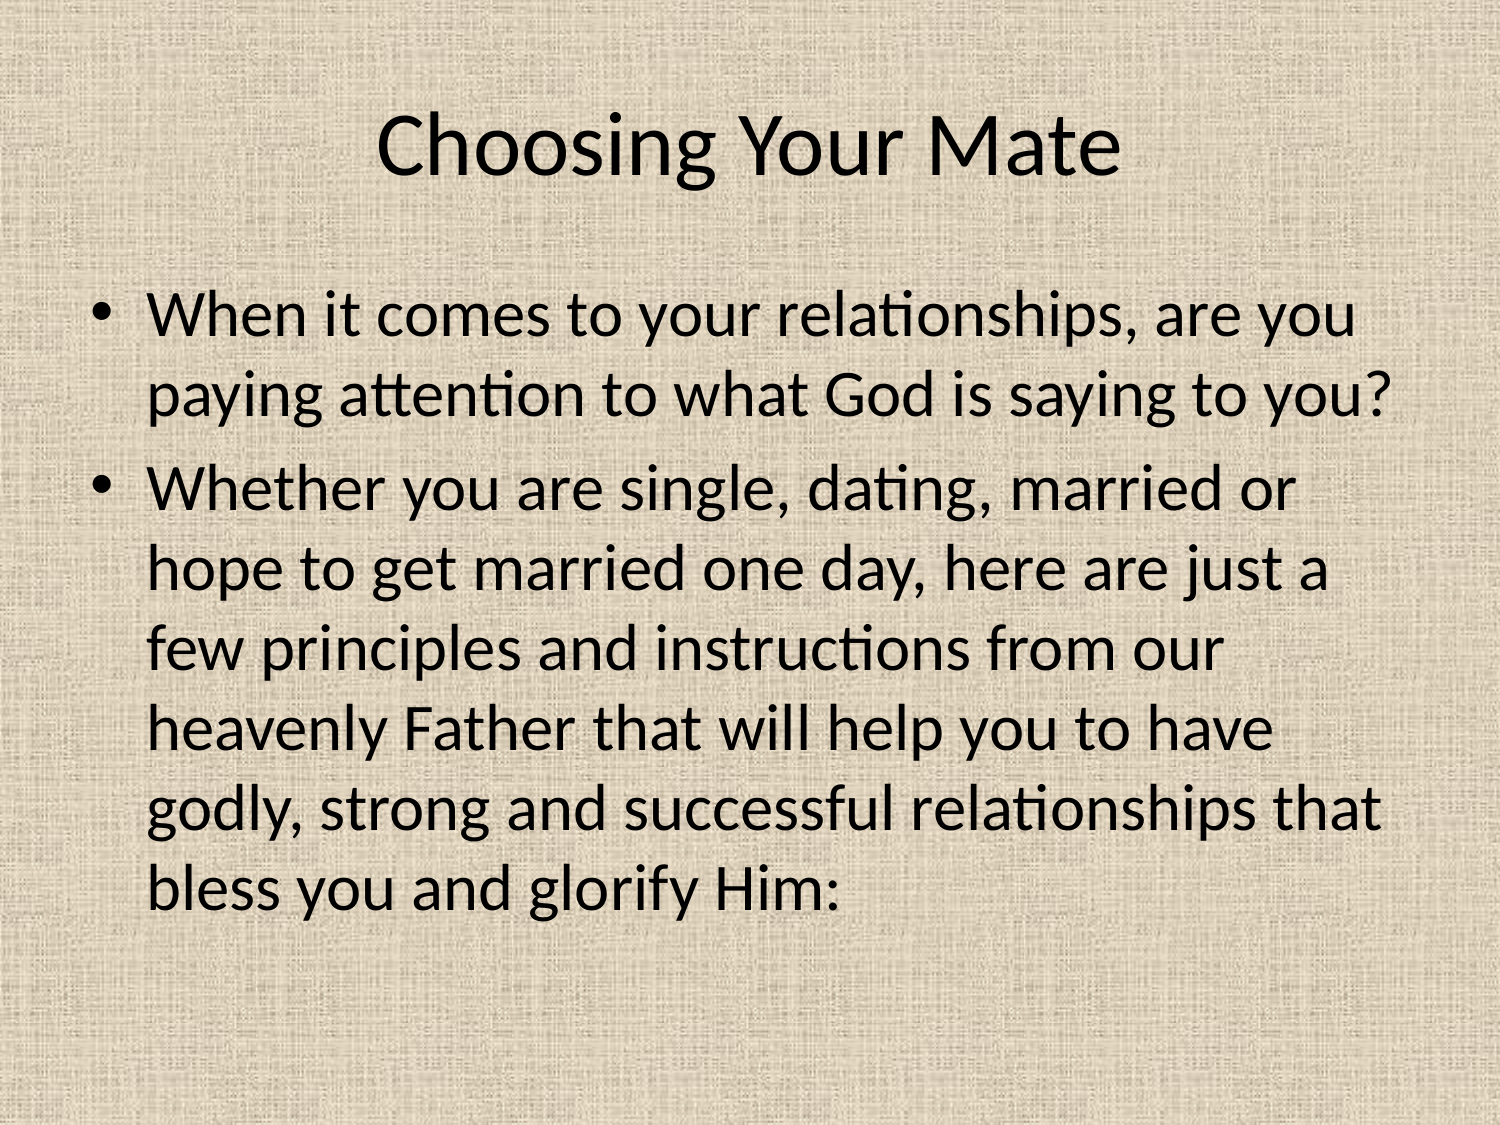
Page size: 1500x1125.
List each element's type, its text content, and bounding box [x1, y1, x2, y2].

picture [0, 0, 1500, 1125]
list When it comes to your relationships, are you paying attention to what God is saying to you? Whether you are single, dating, married or hope to get married one day, here are just a few principles and instructions from our heavenly Father that will help you to have godly, strong and successful relationships that bless you and glorify Him: [75, 262, 1425, 1005]
title Choosing Your Mate [75, 45, 1425, 233]
